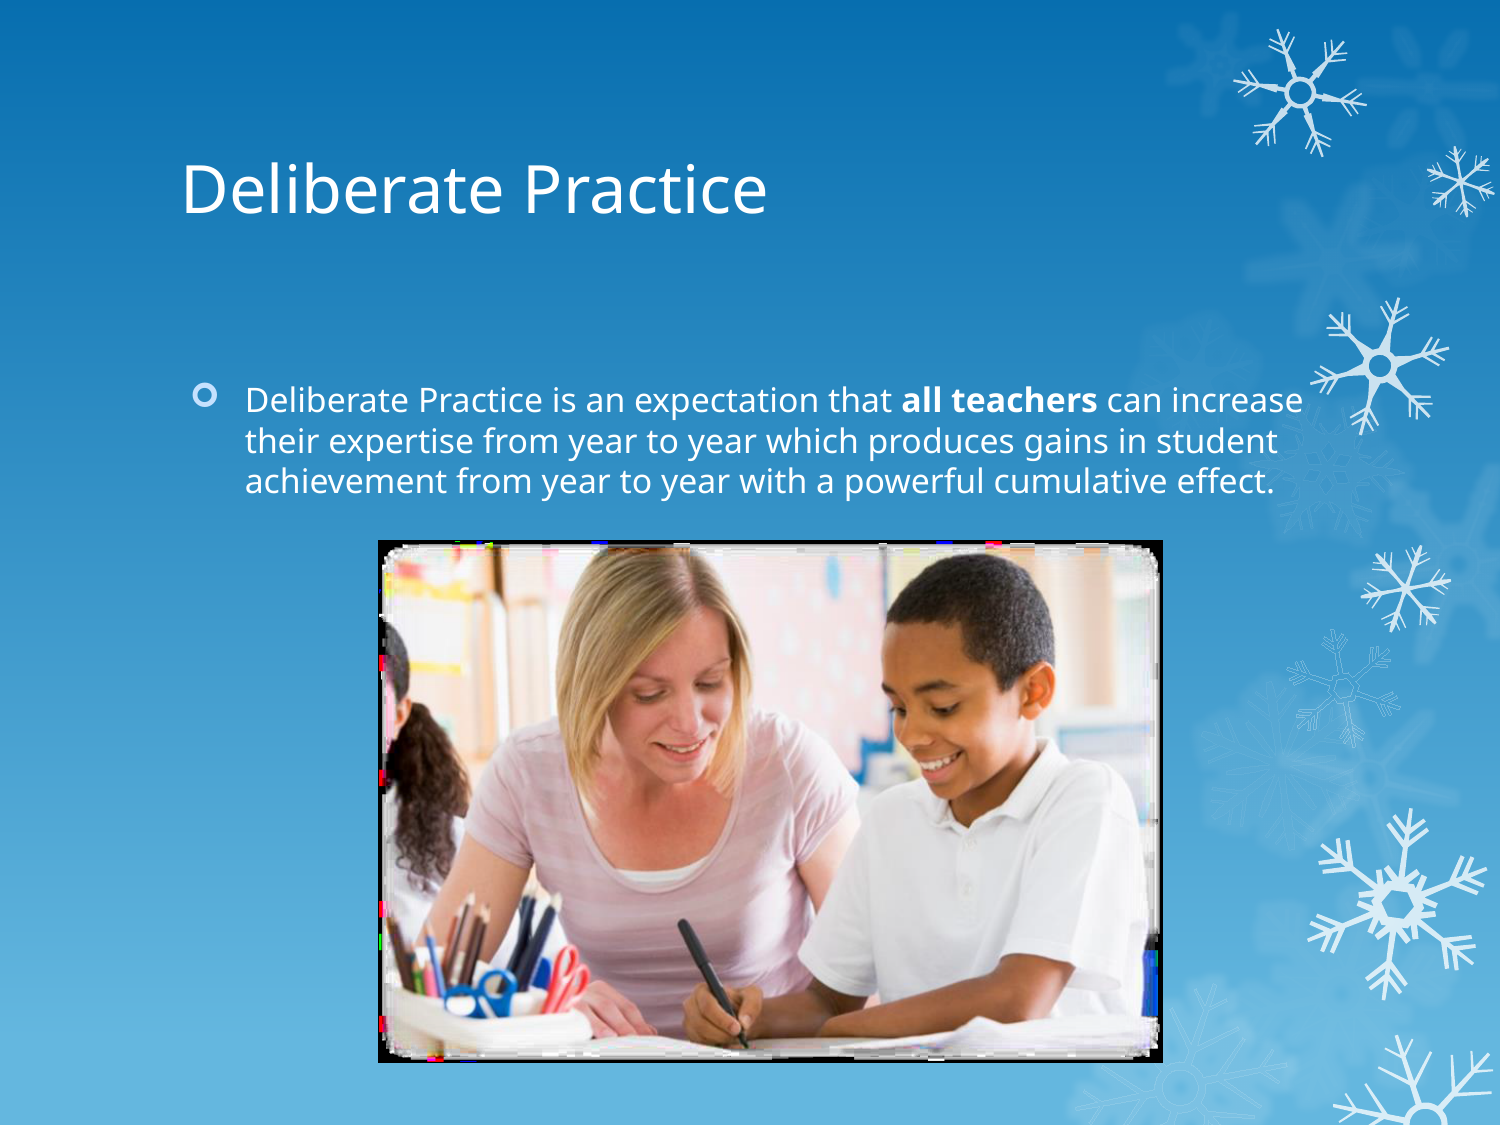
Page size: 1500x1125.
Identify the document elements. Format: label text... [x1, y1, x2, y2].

list Deliberate Practice is an expectation that all teachers can increase their expertise from year to year which produces gains in student achievement from year to year with a powerful cumulative effect. [174, 296, 1335, 525]
title Deliberate Practice [165, 110, 1335, 263]
picture [378, 539, 1163, 1063]
